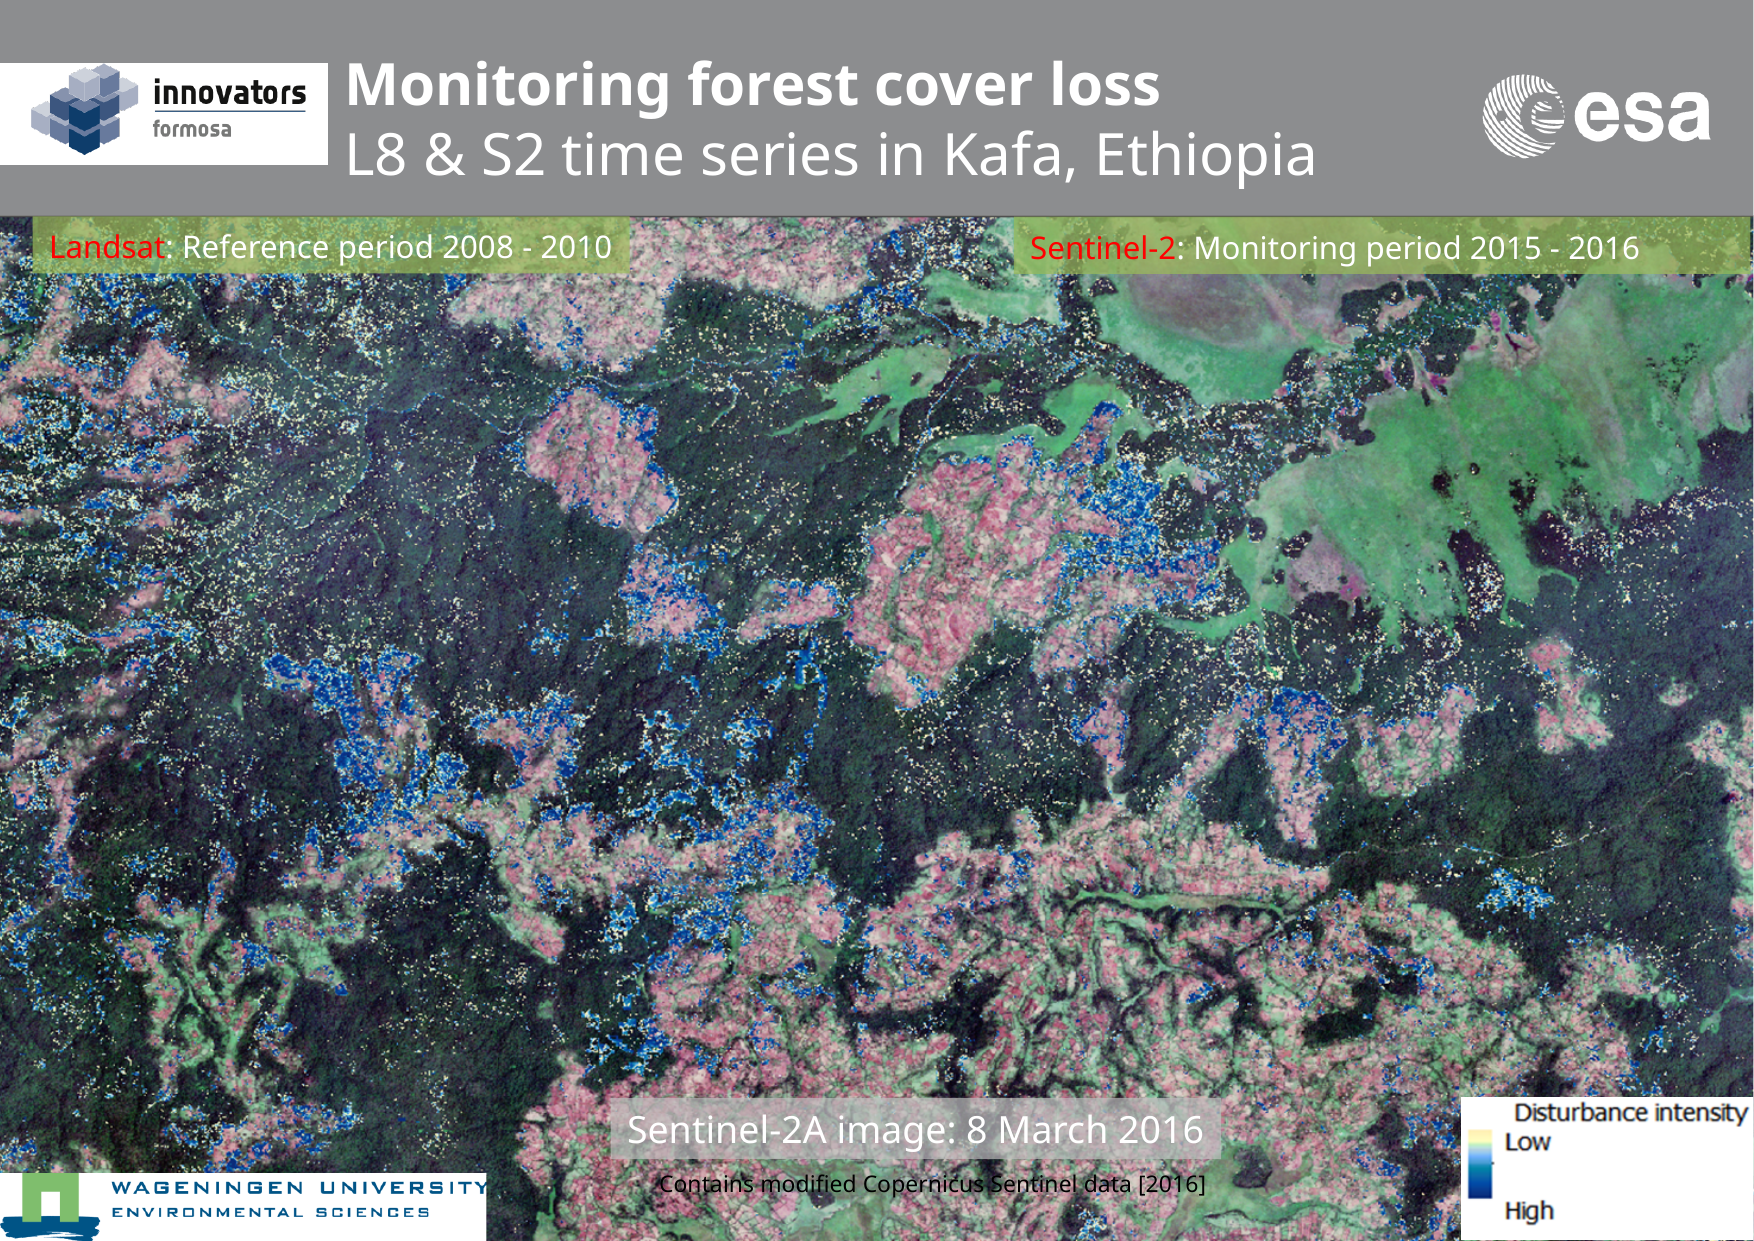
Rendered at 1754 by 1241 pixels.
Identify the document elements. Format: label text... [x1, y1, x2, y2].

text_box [0, 1172, 487, 1241]
text_box Monitoring forest cover loss L8 & S2 time series in Kafa, Ethiopia [328, 47, 1591, 188]
picture [0, 0, 1754, 1241]
